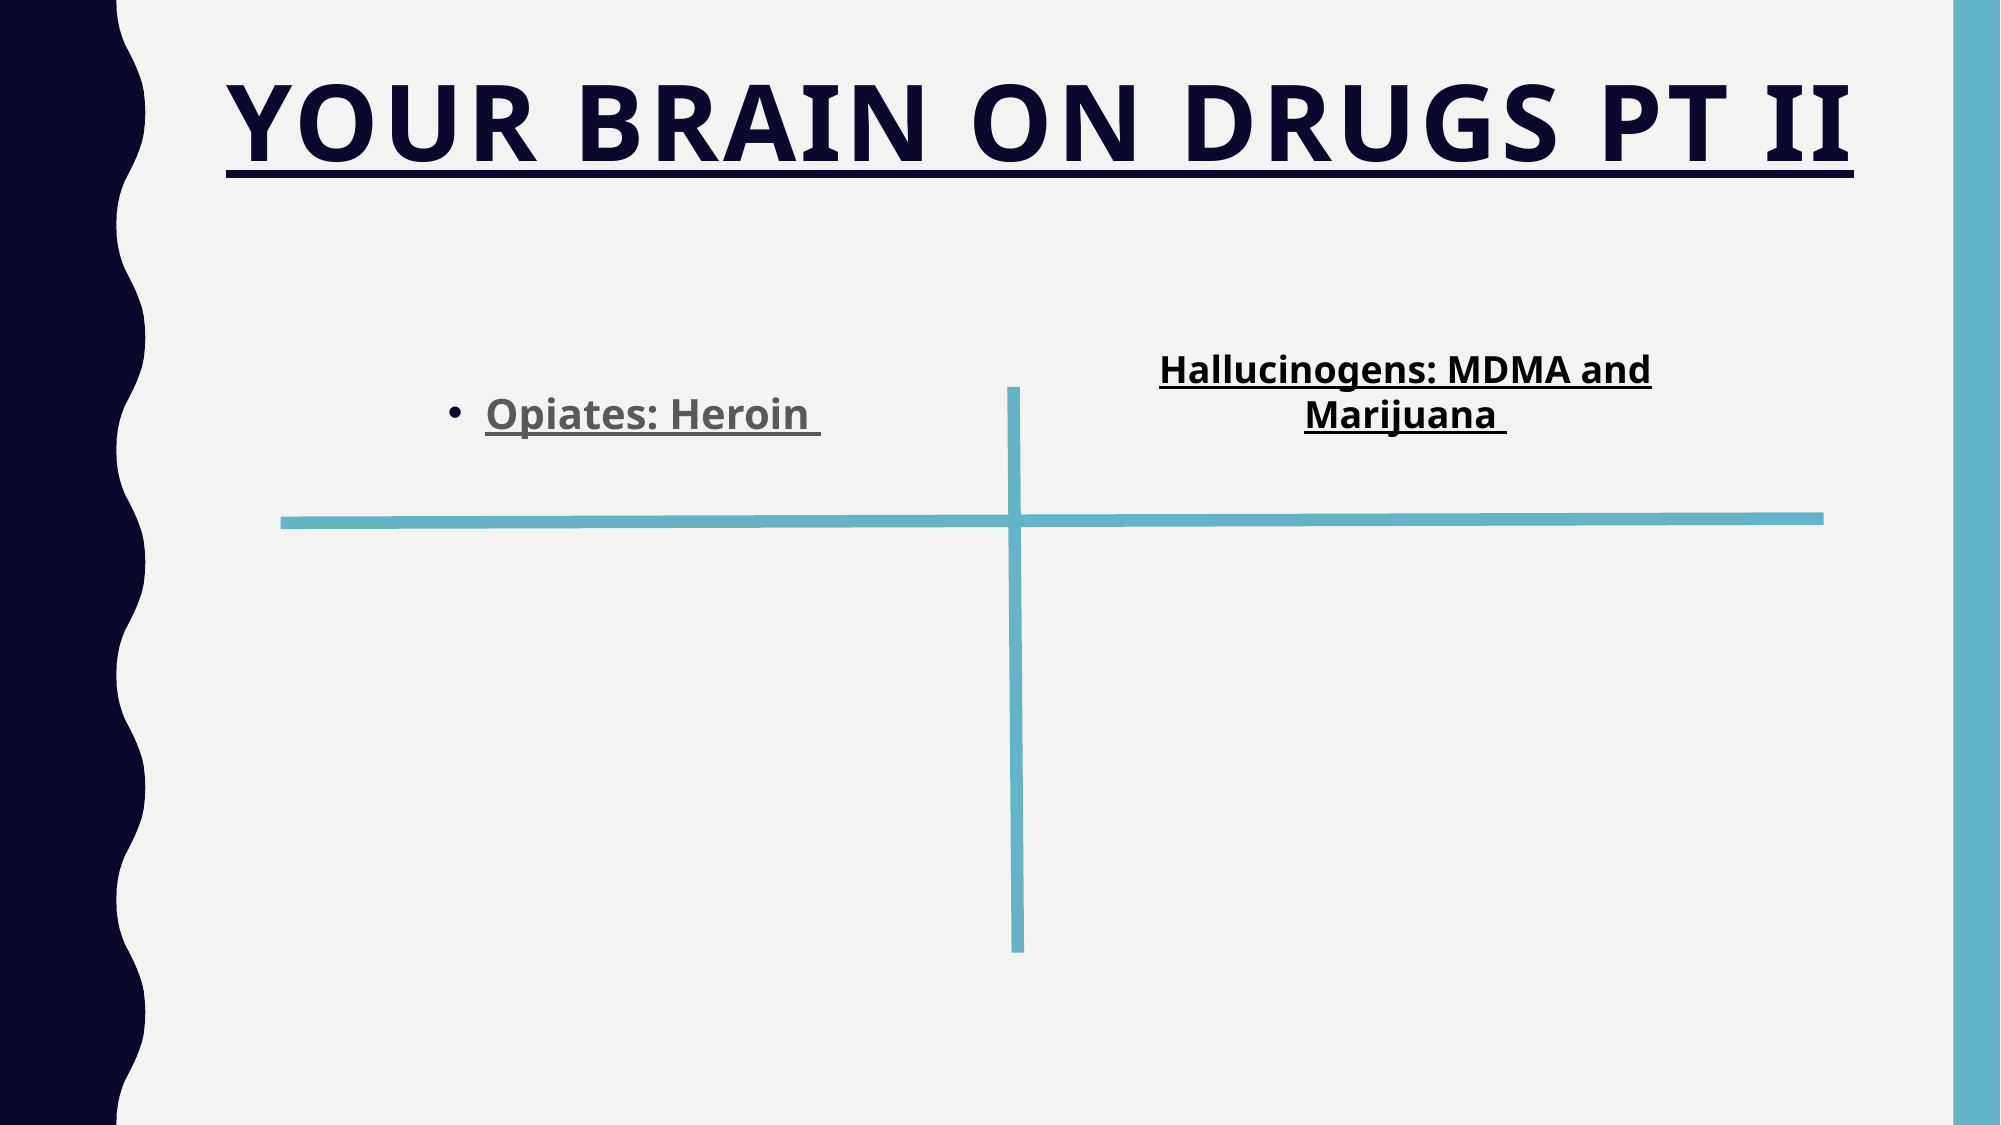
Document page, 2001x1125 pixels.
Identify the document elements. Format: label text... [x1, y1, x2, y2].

text_box Hallucinogens: MDMA and Marijuana [1071, 338, 1740, 444]
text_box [280, 518, 1013, 523]
title Your brain on drugs pt II [205, 62, 1875, 308]
list Opiates: Heroin [432, 375, 930, 480]
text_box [1018, 518, 1824, 523]
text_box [1013, 386, 1018, 953]
